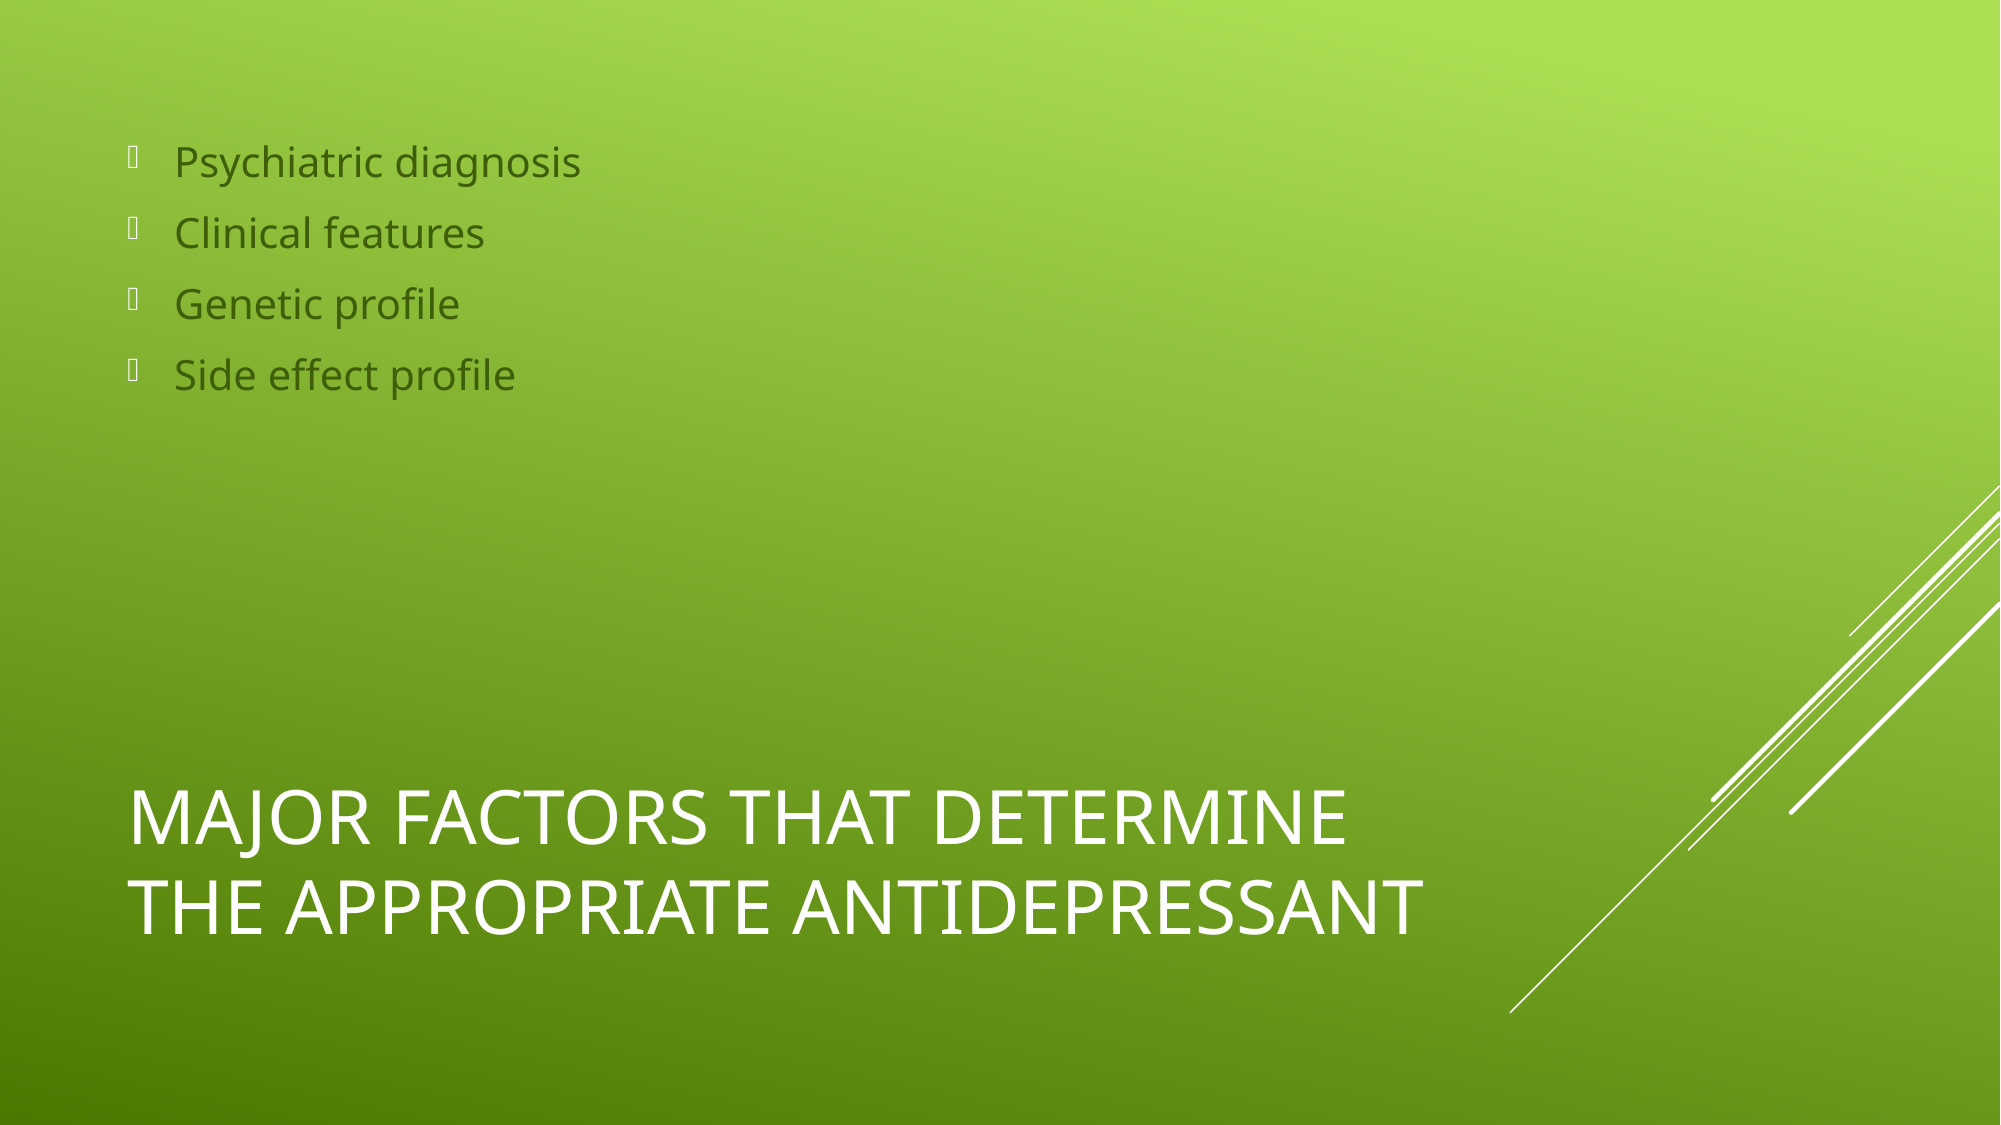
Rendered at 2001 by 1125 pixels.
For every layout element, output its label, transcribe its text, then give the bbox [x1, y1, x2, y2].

title Major factors that determine the appropriate antidepressant [112, 736, 1513, 984]
list Psychiatric diagnosis Clinical features Genetic profile Side effect profile [112, 112, 1513, 706]
